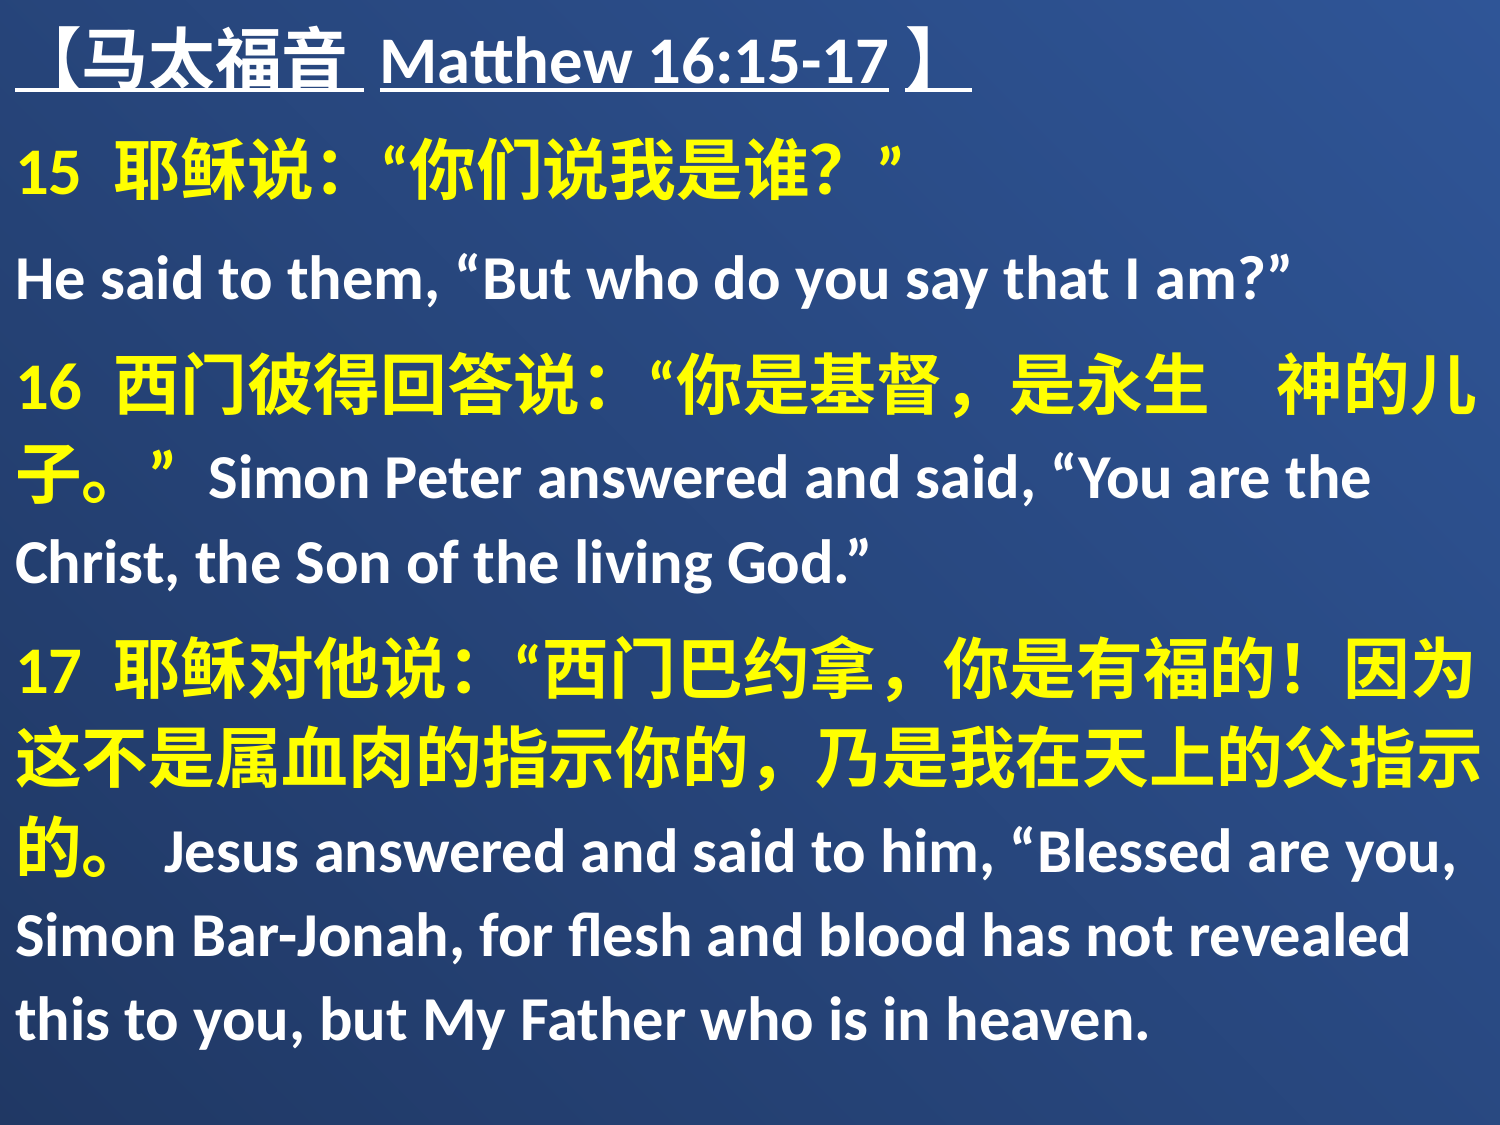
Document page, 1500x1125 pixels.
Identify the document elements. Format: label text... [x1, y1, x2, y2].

subtitle 【马太福音 Matthew 16:15-17】 15 耶稣说：“你们说我是谁？” He said to them, “But who do you say that I am?” 16 西门彼得回答说：“你是基督，是永生 神的儿子。” Simon Peter answered and said, “You are the Christ, the Son of the living God.” 17 耶稣对他说：“西门巴约拿，你是有福的！因为这不是属血肉的指示你的，乃是我在天上的父指示的。Jesus answered and said to him, “Blessed are you, Simon Bar-Jonah, for flesh and blood has not revealed this to you, but My Father who is in heaven. [0, 0, 1500, 1125]
